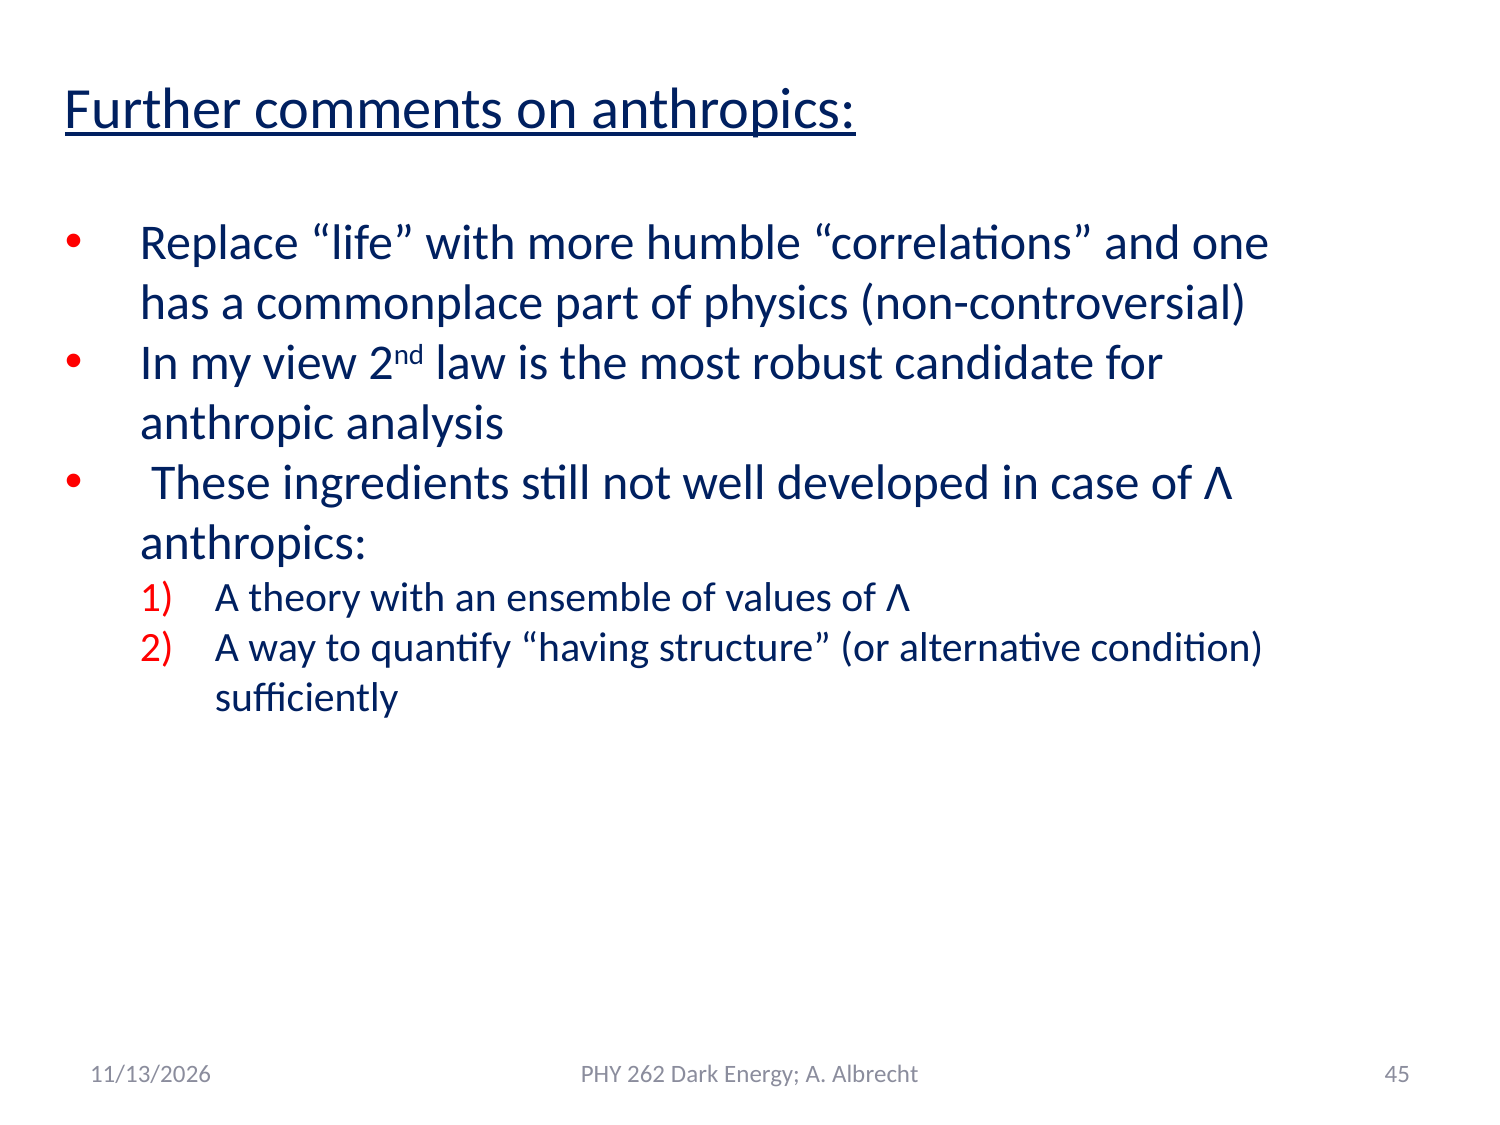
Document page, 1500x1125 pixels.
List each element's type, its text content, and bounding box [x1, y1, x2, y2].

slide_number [75, 1042, 425, 1103]
text_box Further comments on anthropics: Replace “life” with more humble “correlations” and one has a commonplace part of physics (non-controversial) In my view 2nd law is the most robust candidate for anthropic analysis These ingredients still not well developed in case of Λ anthropics: A theory with an ensemble of values of Λ A way to quantify “having structure” (or alternative condition) sufficiently [49, 62, 1338, 728]
slide_number 45 [1074, 1042, 1425, 1103]
footer PHY 262 Dark Energy; A. Albrecht [512, 1042, 988, 1103]
